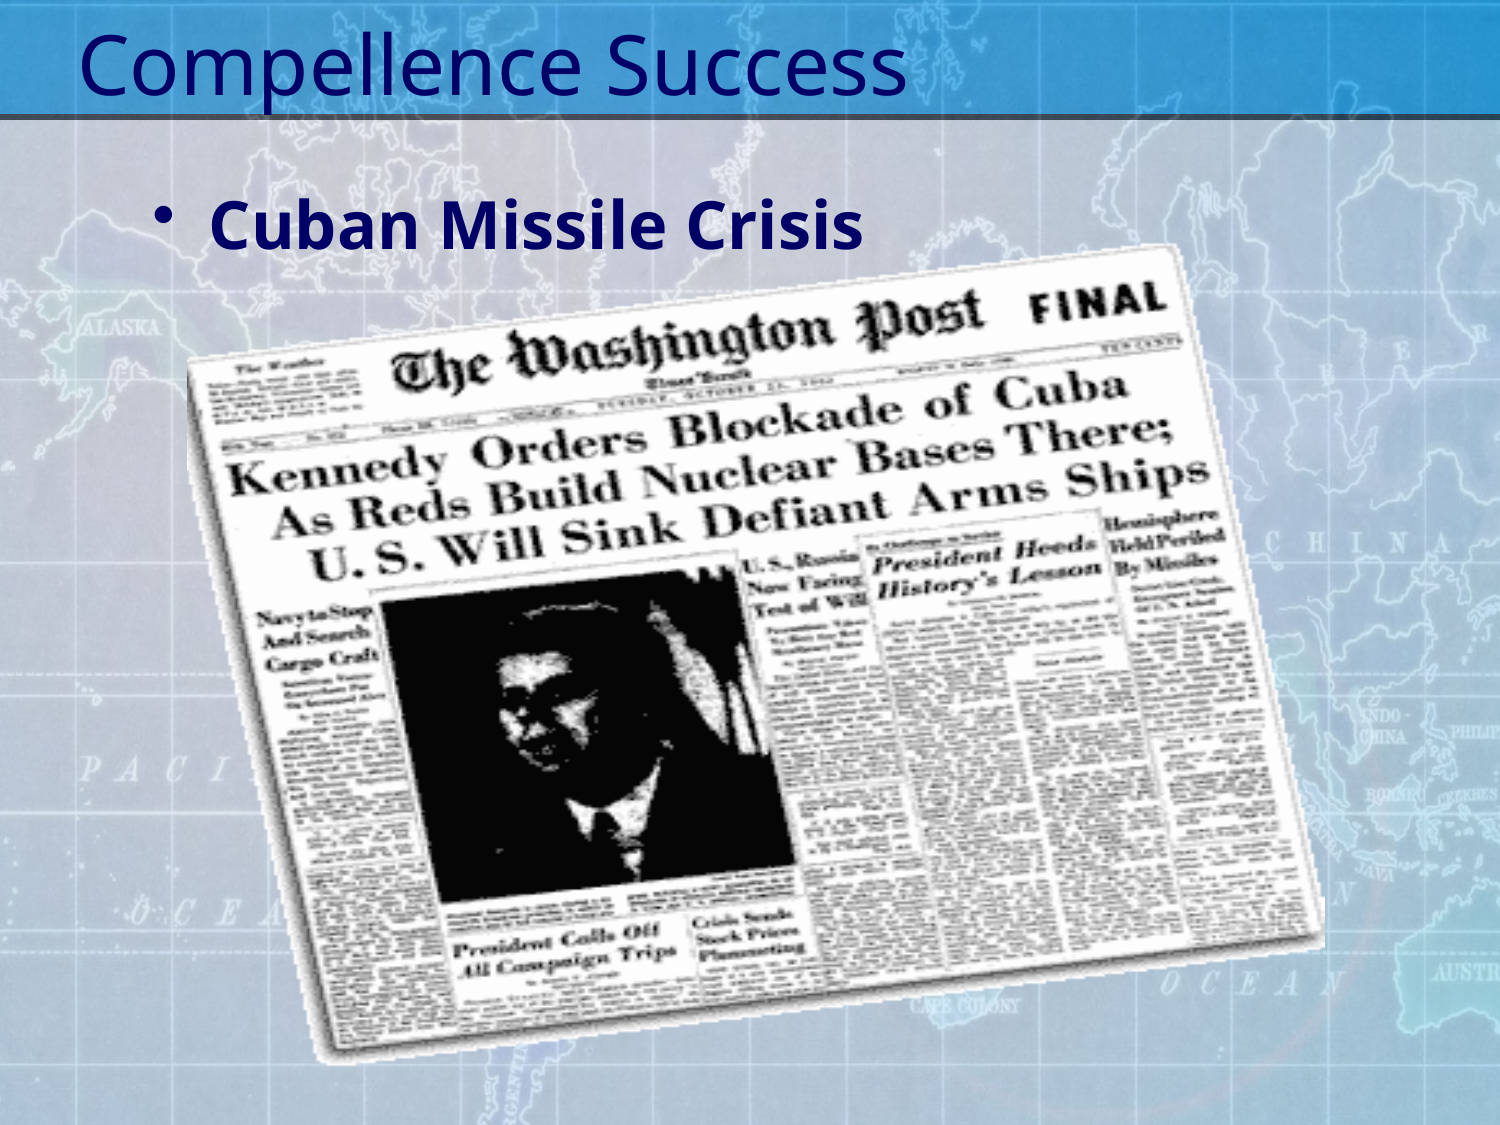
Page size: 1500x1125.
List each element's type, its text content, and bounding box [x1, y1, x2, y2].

list Cuban Missile Crisis [137, 174, 1500, 1038]
title Compellence Success [62, 0, 1500, 125]
picture [0, 0, 1500, 1125]
